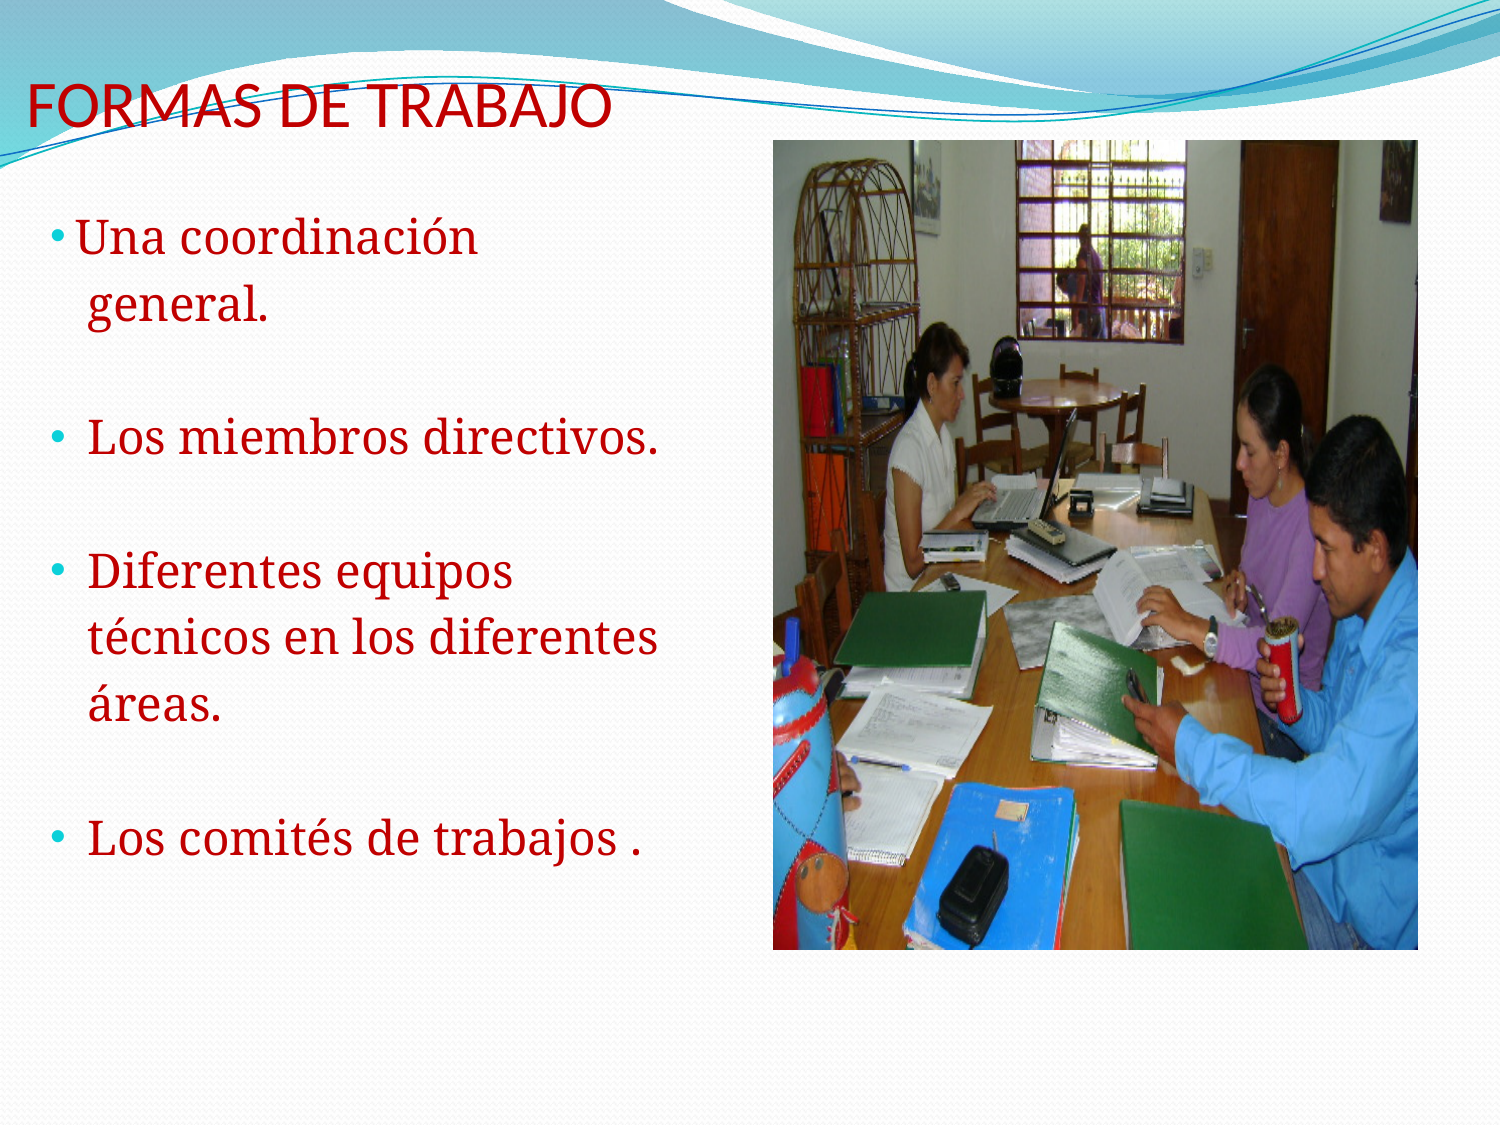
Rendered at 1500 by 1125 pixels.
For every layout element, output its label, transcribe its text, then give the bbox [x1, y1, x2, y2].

title FORMAS DE TRABAJO [0, 44, 645, 141]
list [773, 140, 1419, 950]
list Una coordinación general. Los miembros directivos. Diferentes equipos técnicos en los diferentes áreas. Los comités de trabajos . [46, 199, 680, 1005]
